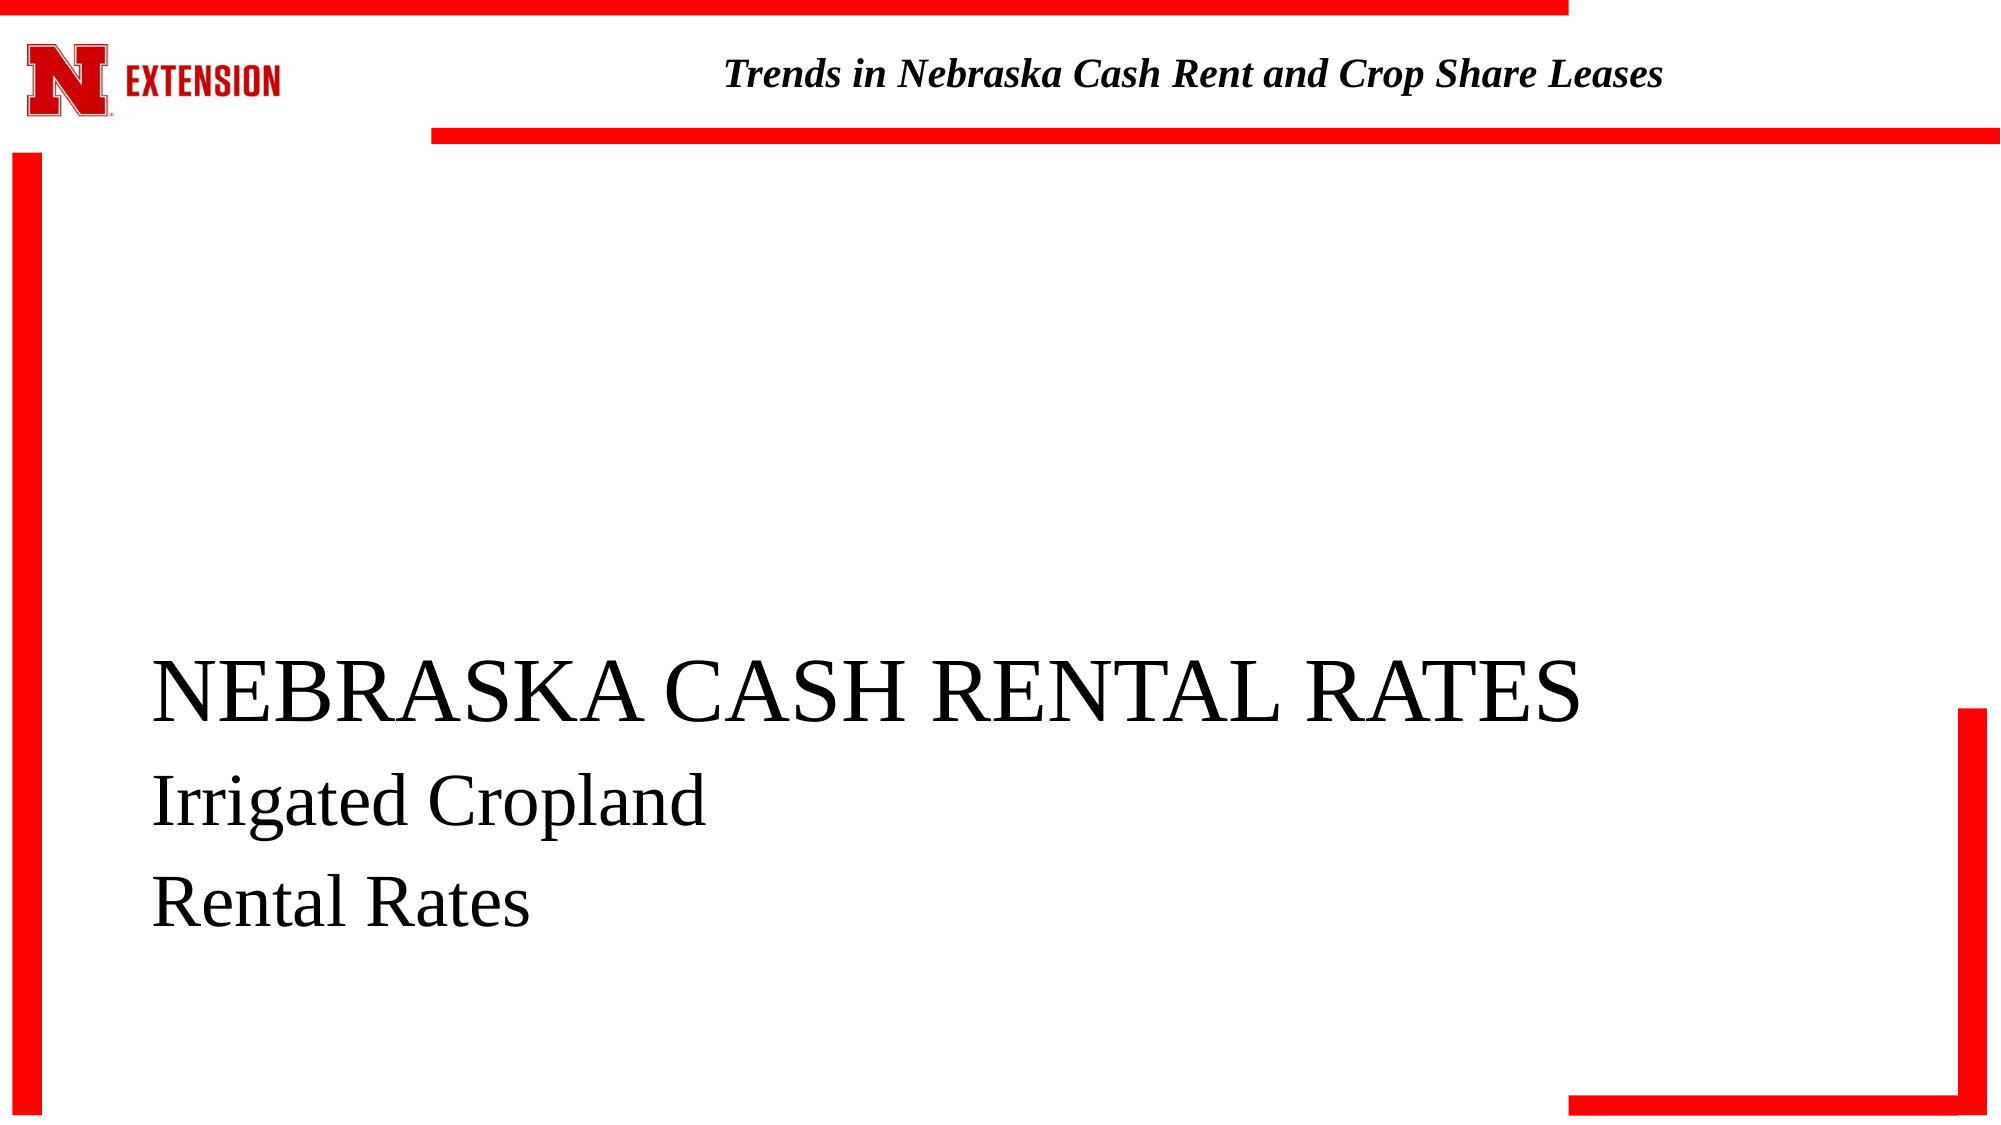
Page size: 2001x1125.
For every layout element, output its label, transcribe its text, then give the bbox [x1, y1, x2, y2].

list Irrigated Cropland Rental Rates [136, 752, 1862, 999]
picture [27, 44, 282, 120]
title NEBRASKA CASH RENTAL RATES [136, 280, 1862, 749]
